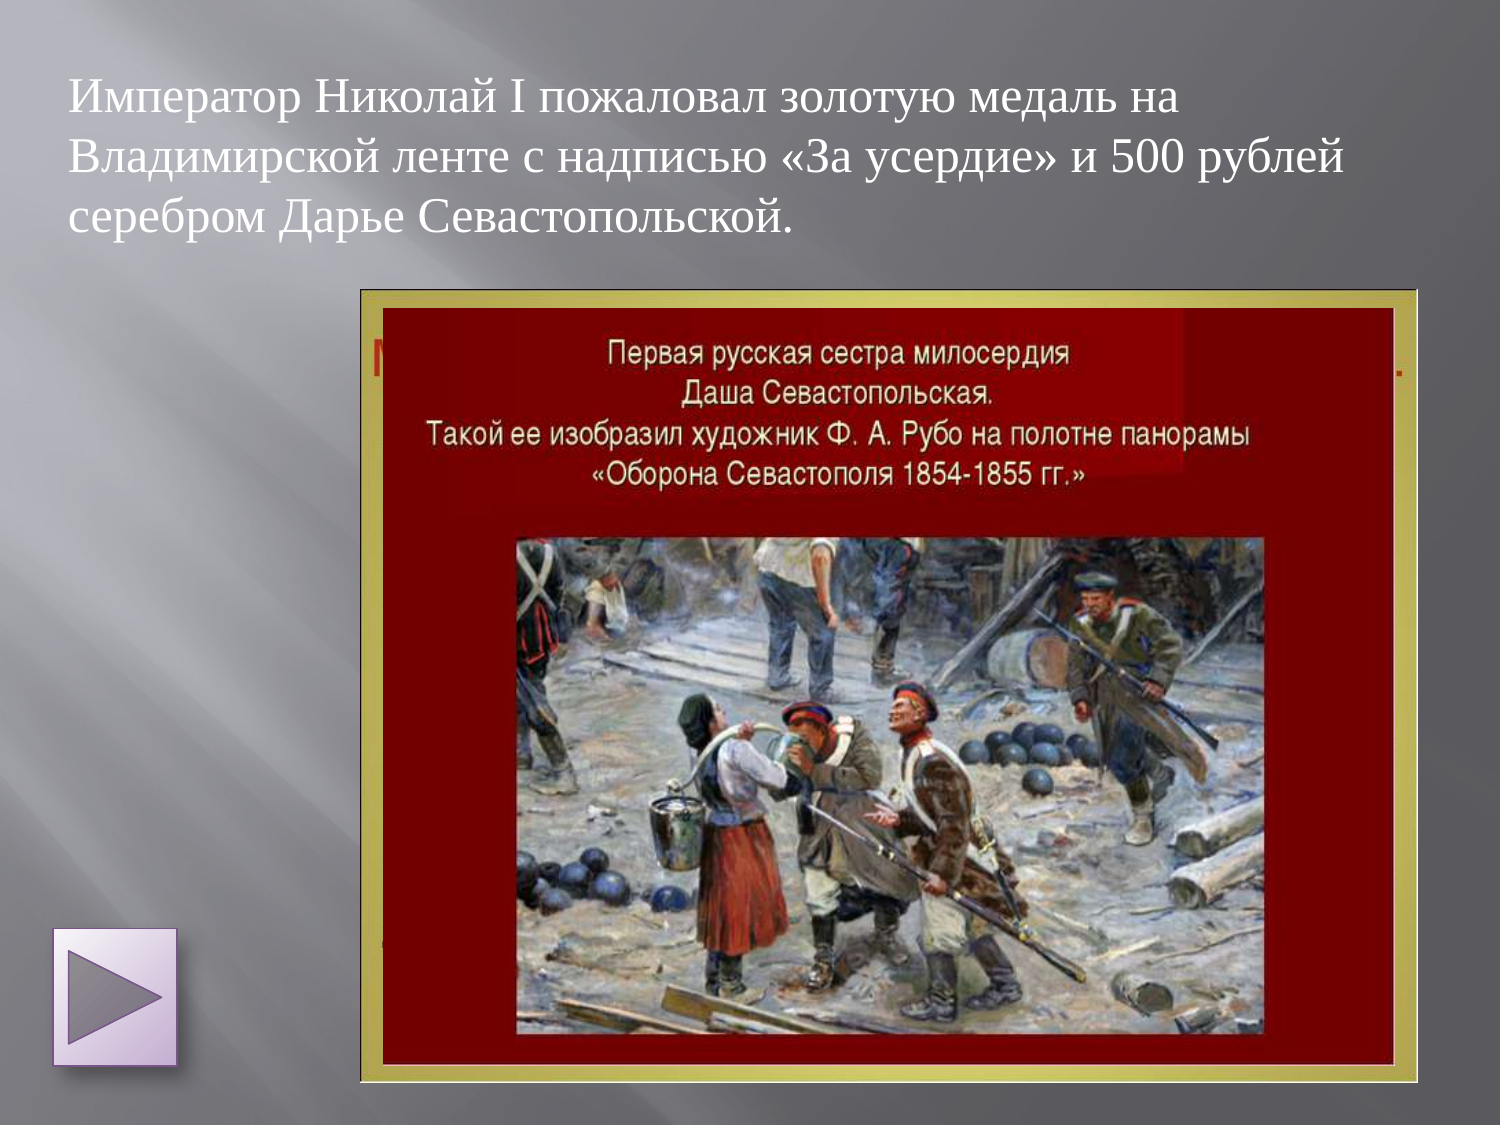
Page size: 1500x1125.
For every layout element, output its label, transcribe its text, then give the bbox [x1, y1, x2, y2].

picture [359, 289, 1418, 1083]
text_box Император Николай I пожаловал золотую медаль на Владимирской ленте с надписью «За усердие» и 500 рублей серебром Дарье Севастопольской. [53, 54, 1424, 250]
text_box [52, 928, 178, 1067]
